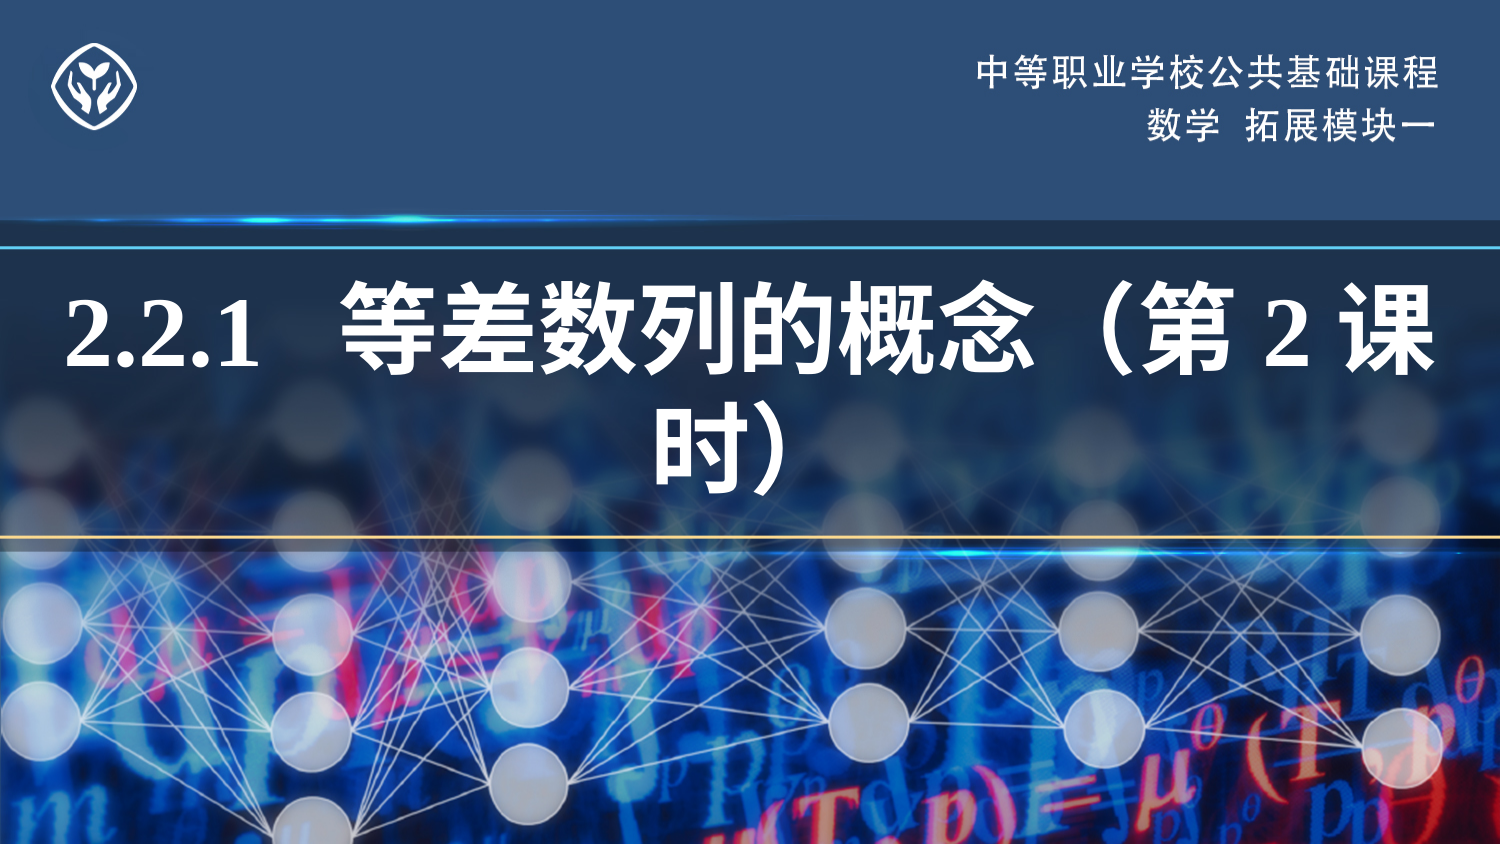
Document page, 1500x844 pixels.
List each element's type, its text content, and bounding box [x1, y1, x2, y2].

picture [0, 464, 1500, 844]
picture [0, 0, 1500, 309]
title 2.2.1 等差数列的概念（第2课时） [0, 309, 1500, 464]
